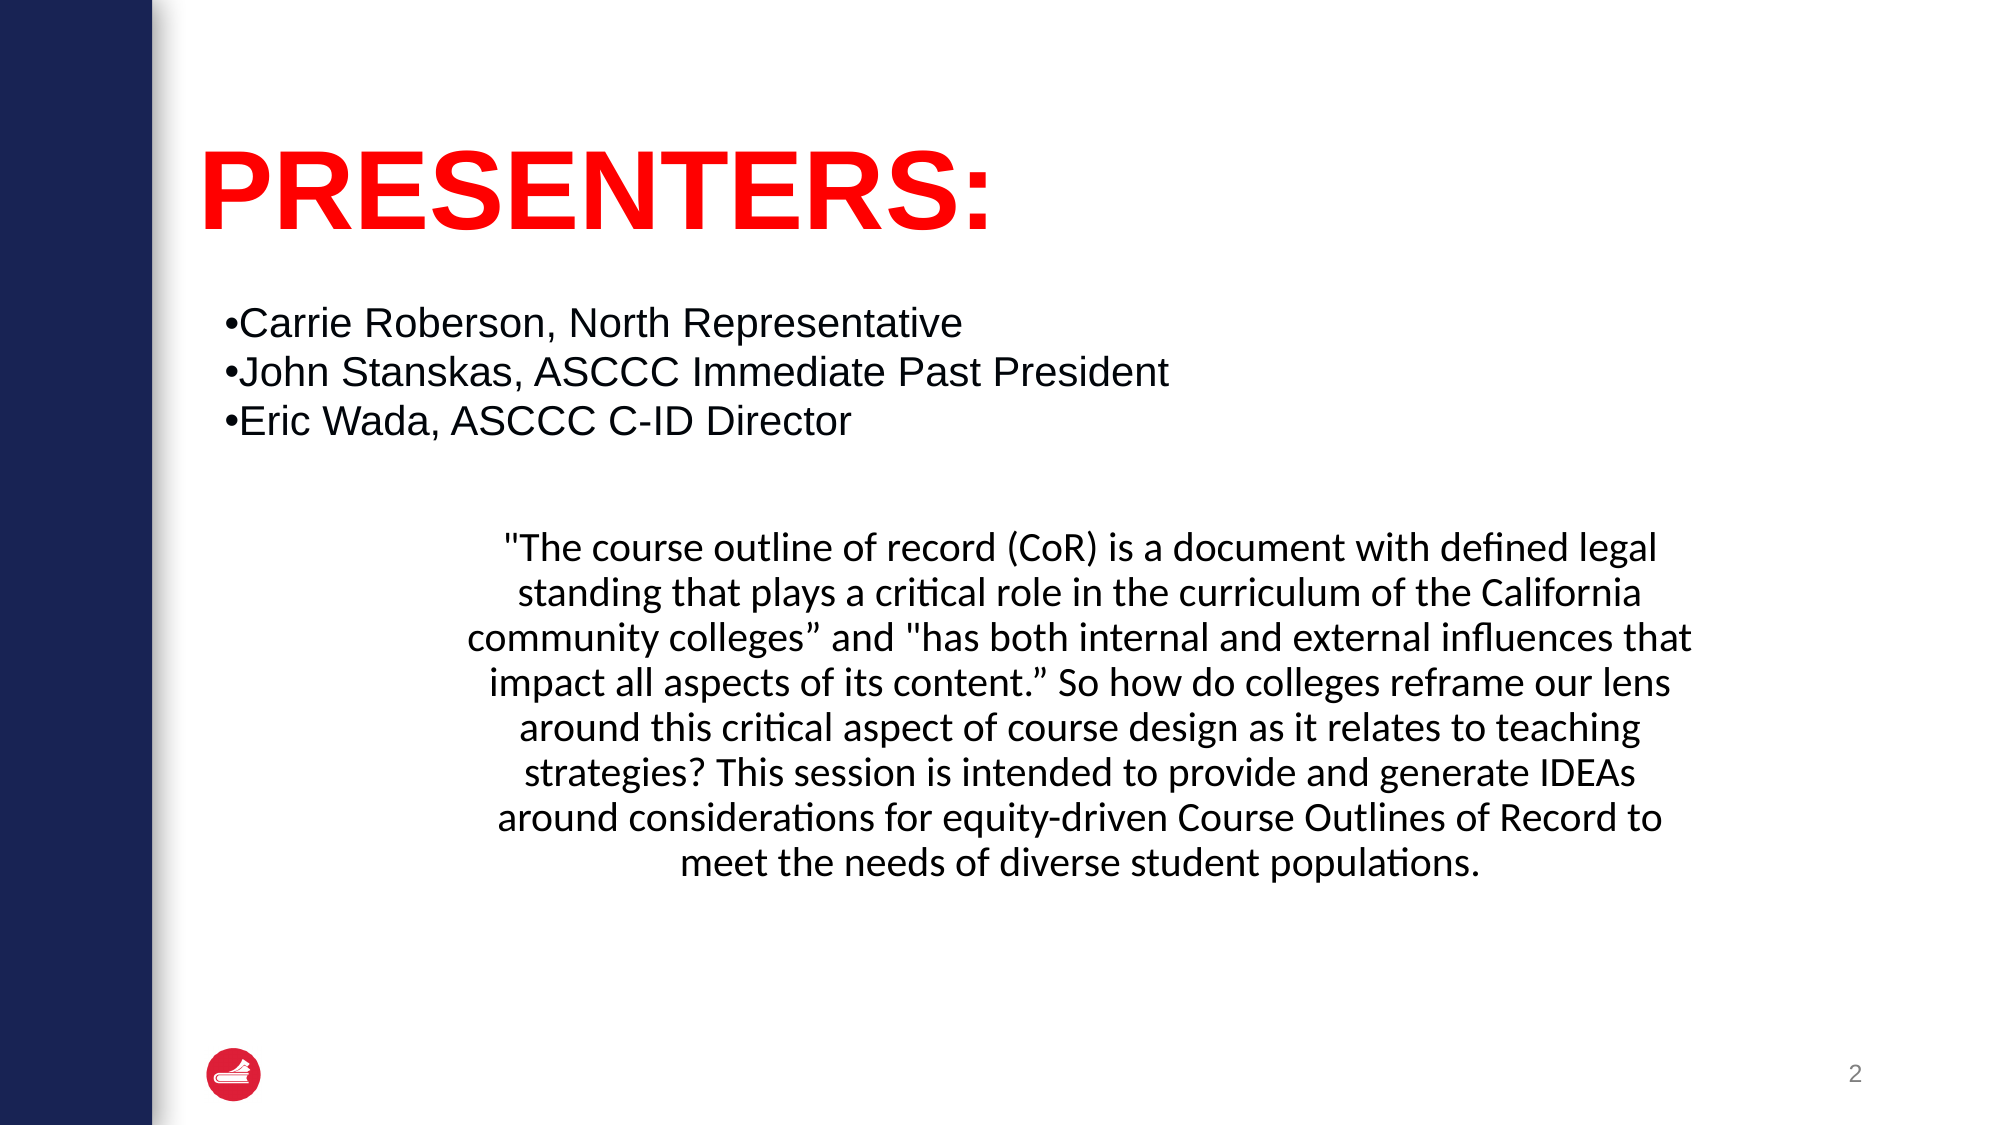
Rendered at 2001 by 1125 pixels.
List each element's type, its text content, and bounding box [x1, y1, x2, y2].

slide_number 2 [1712, 1042, 1863, 1103]
list Carrie Roberson, North Representative John Stanskas, ASCCC Immediate Past President Eric Wada, ASCCC C-ID Director [209, 291, 1510, 500]
picture [204, 1046, 262, 1103]
text_box PRESENTERS: [179, 109, 1018, 260]
list "The course outline of record (CoR) is a document with defined legal standing that plays a critical role in the curriculum of the California community colleges” and "has both internal and external influences that impact all aspects of its content.” So how do colleges reframe our lens around this critical aspect of course design as it relates to teaching strategies? This session is intended to provide and generate IDEAs around considerations for equity-driven Course Outlines of Record to meet the needs of diverse student populations. [448, 518, 1713, 1071]
